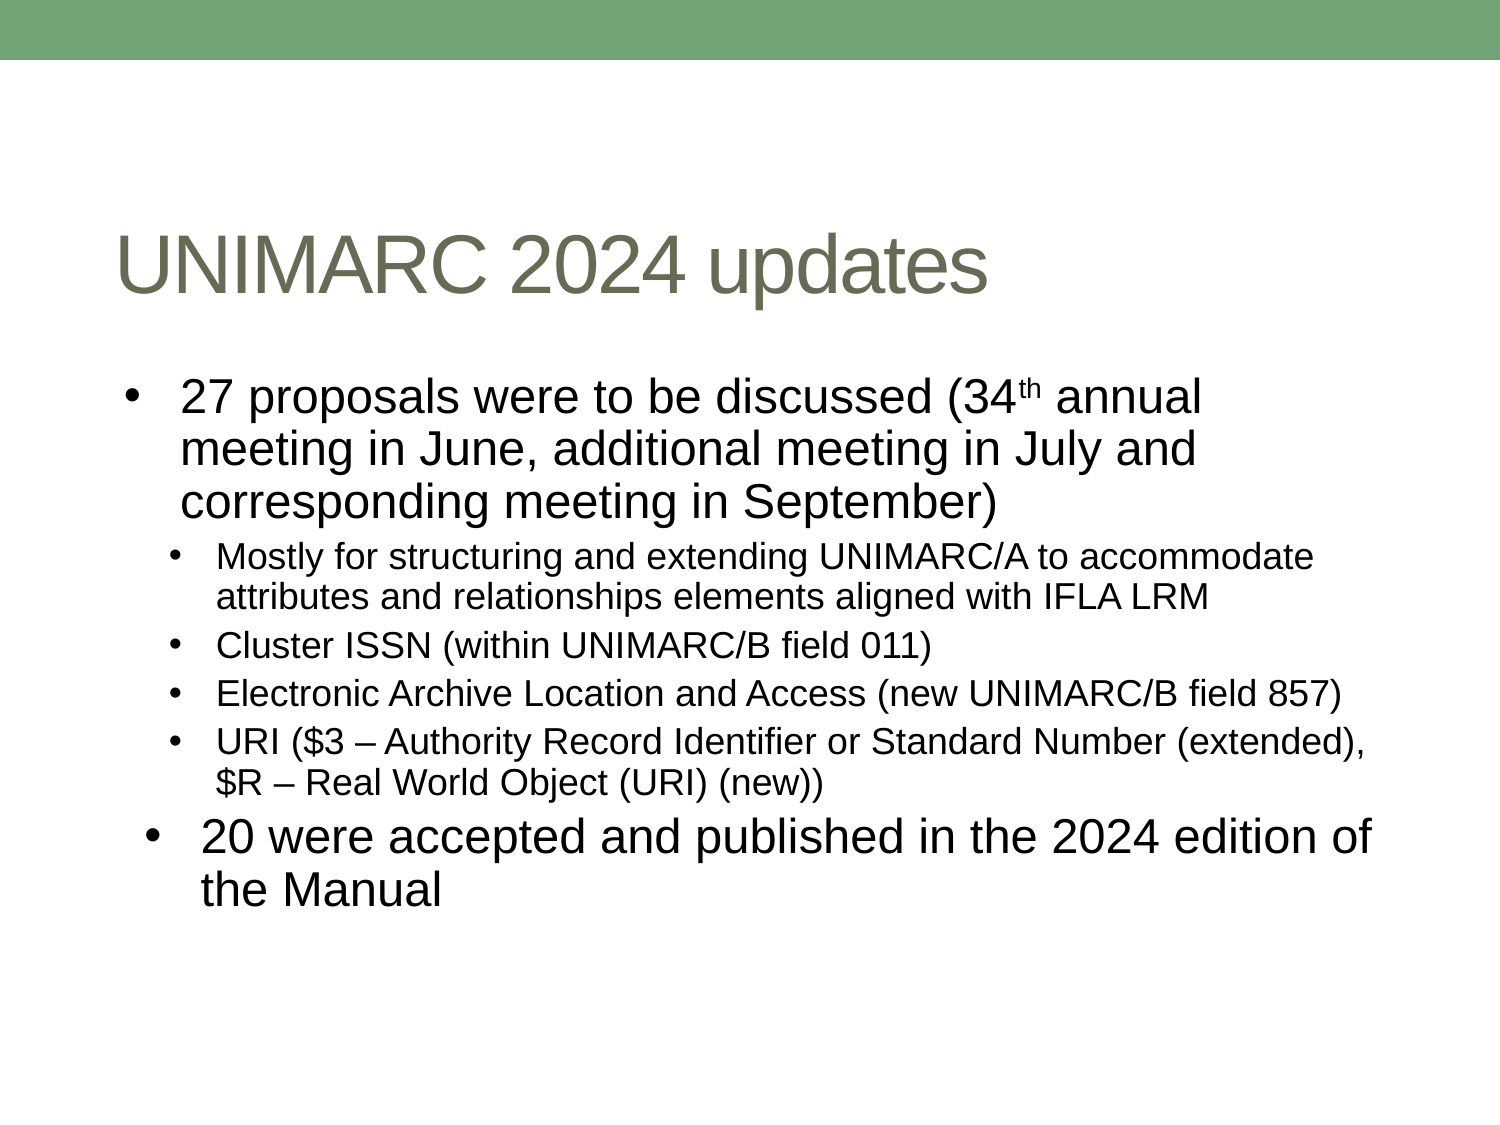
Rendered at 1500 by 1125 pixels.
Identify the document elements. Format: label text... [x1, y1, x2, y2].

list 27 proposals were to be discussed (34th annual meeting in June, additional meeting in July and corresponding meeting in September) Mostly for structuring and extending UNIMARC/A to accommodate attributes and relationships elements aligned with IFLA LRM Cluster ISSN (within UNIMARC/B field 011) Electronic Archive Location and Access (new UNIMARC/B field 857) URI ($3 – Authority Record Identifier or Standard Number (extended), $R – Real World Object (URI) (new)) 20 were accepted and published in the 2024 edition of the Manual [103, 365, 1397, 1012]
title UNIMARC 2024 updates [103, 185, 1397, 349]
